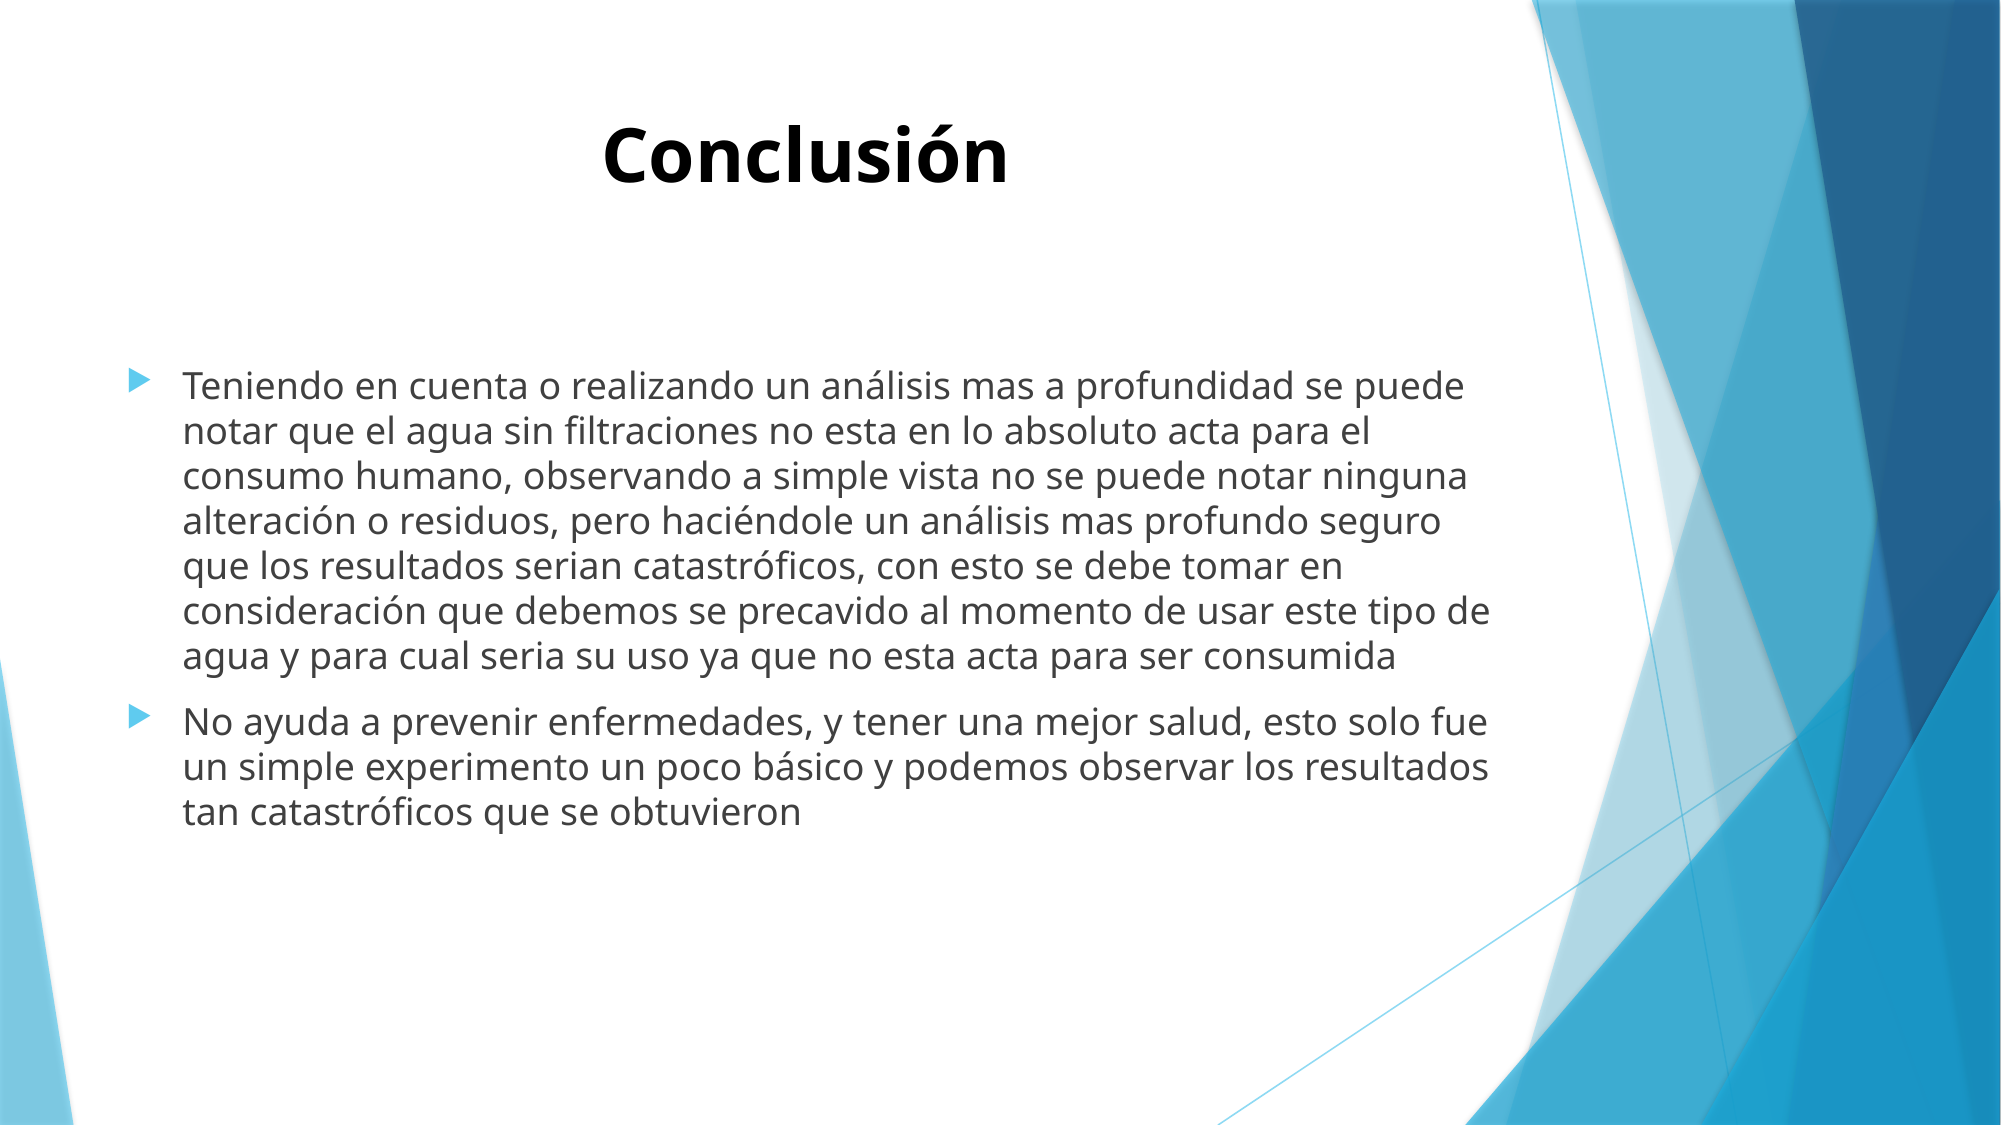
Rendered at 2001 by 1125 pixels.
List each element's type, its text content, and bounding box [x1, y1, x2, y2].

list Teniendo en cuenta o realizando un análisis mas a profundidad se puede notar que el agua sin filtraciones no esta en lo absoluto acta para el consumo humano, observando a simple vista no se puede notar ninguna alteración o residuos, pero haciéndole un análisis mas profundo seguro que los resultados serian catastróficos, con esto se debe tomar en consideración que debemos se precavido al momento de usar este tipo de agua y para cual seria su uso ya que no esta acta para ser consumida No ayuda a prevenir enfermedades, y tener una mejor salud, esto solo fue un simple experimento un poco básico y podemos observar los resultados tan catastróficos que se obtuvieron [111, 354, 1522, 992]
title Conclusión [111, 99, 1522, 317]
